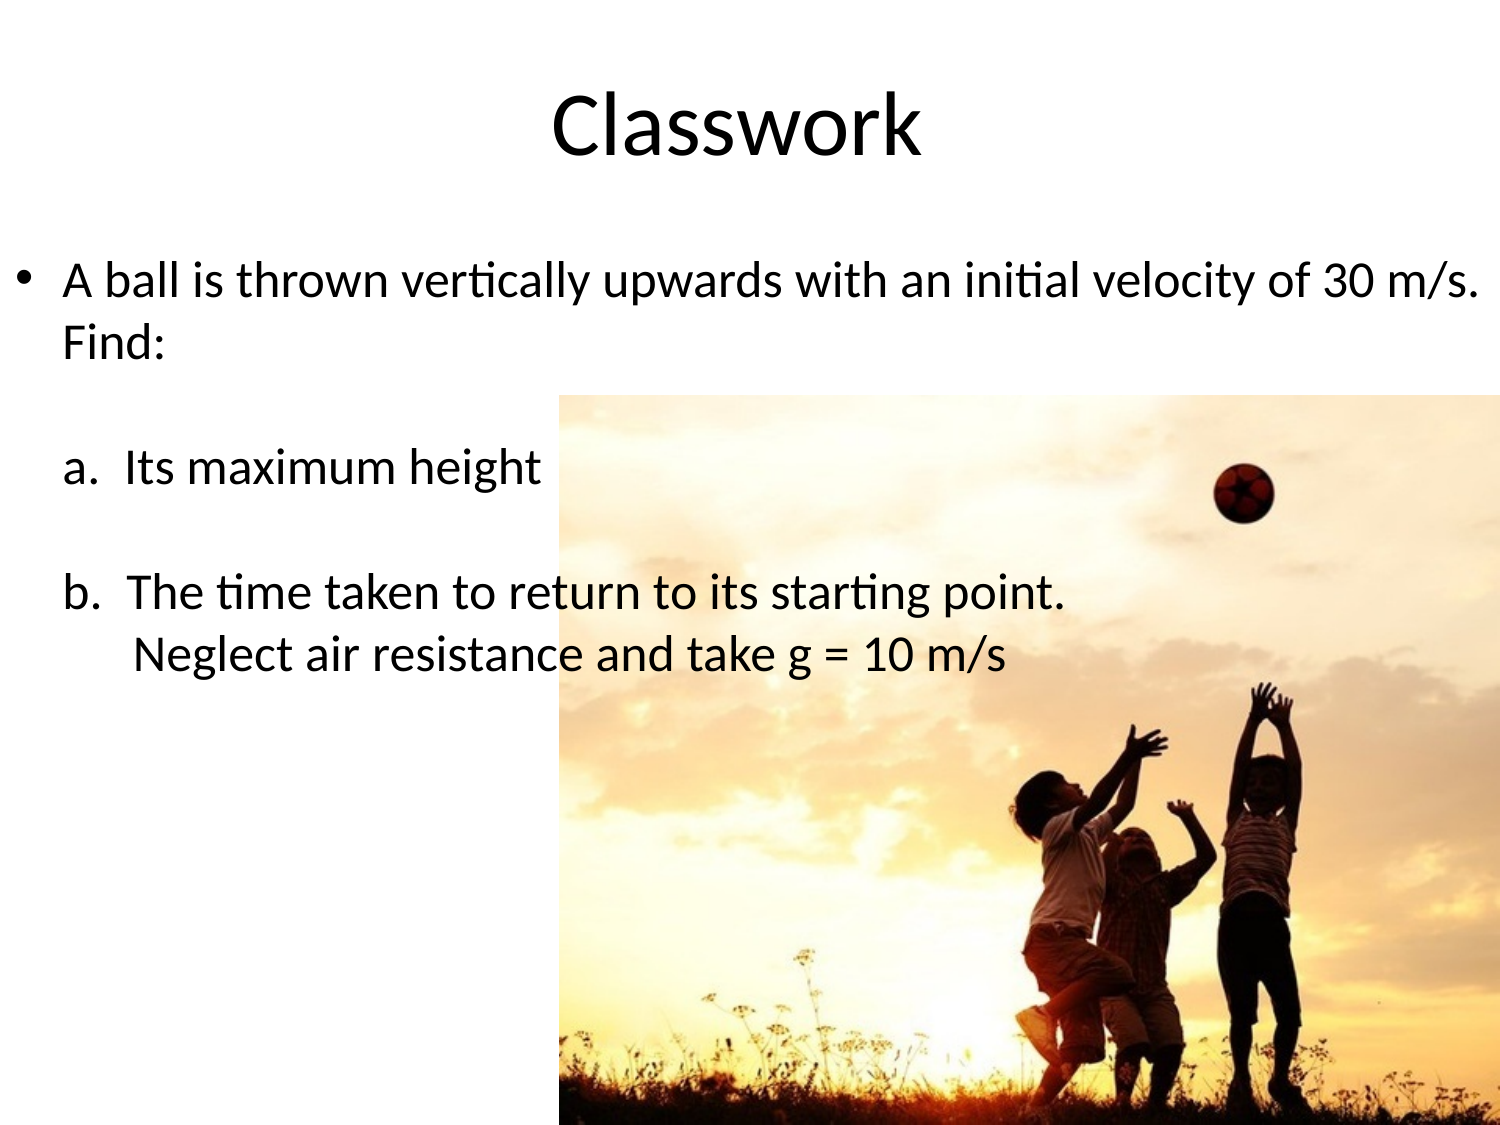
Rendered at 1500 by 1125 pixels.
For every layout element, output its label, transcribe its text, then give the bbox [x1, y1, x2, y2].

list A ball is thrown vertically upwards with an initial velocity of 30 m/s. Find: a. Its maximum height b. The time taken to return to its starting point. Neglect air resistance and take g = 10 m/s [0, 237, 1500, 1125]
title Classwork [62, 24, 1413, 213]
picture [559, 394, 1500, 1125]
